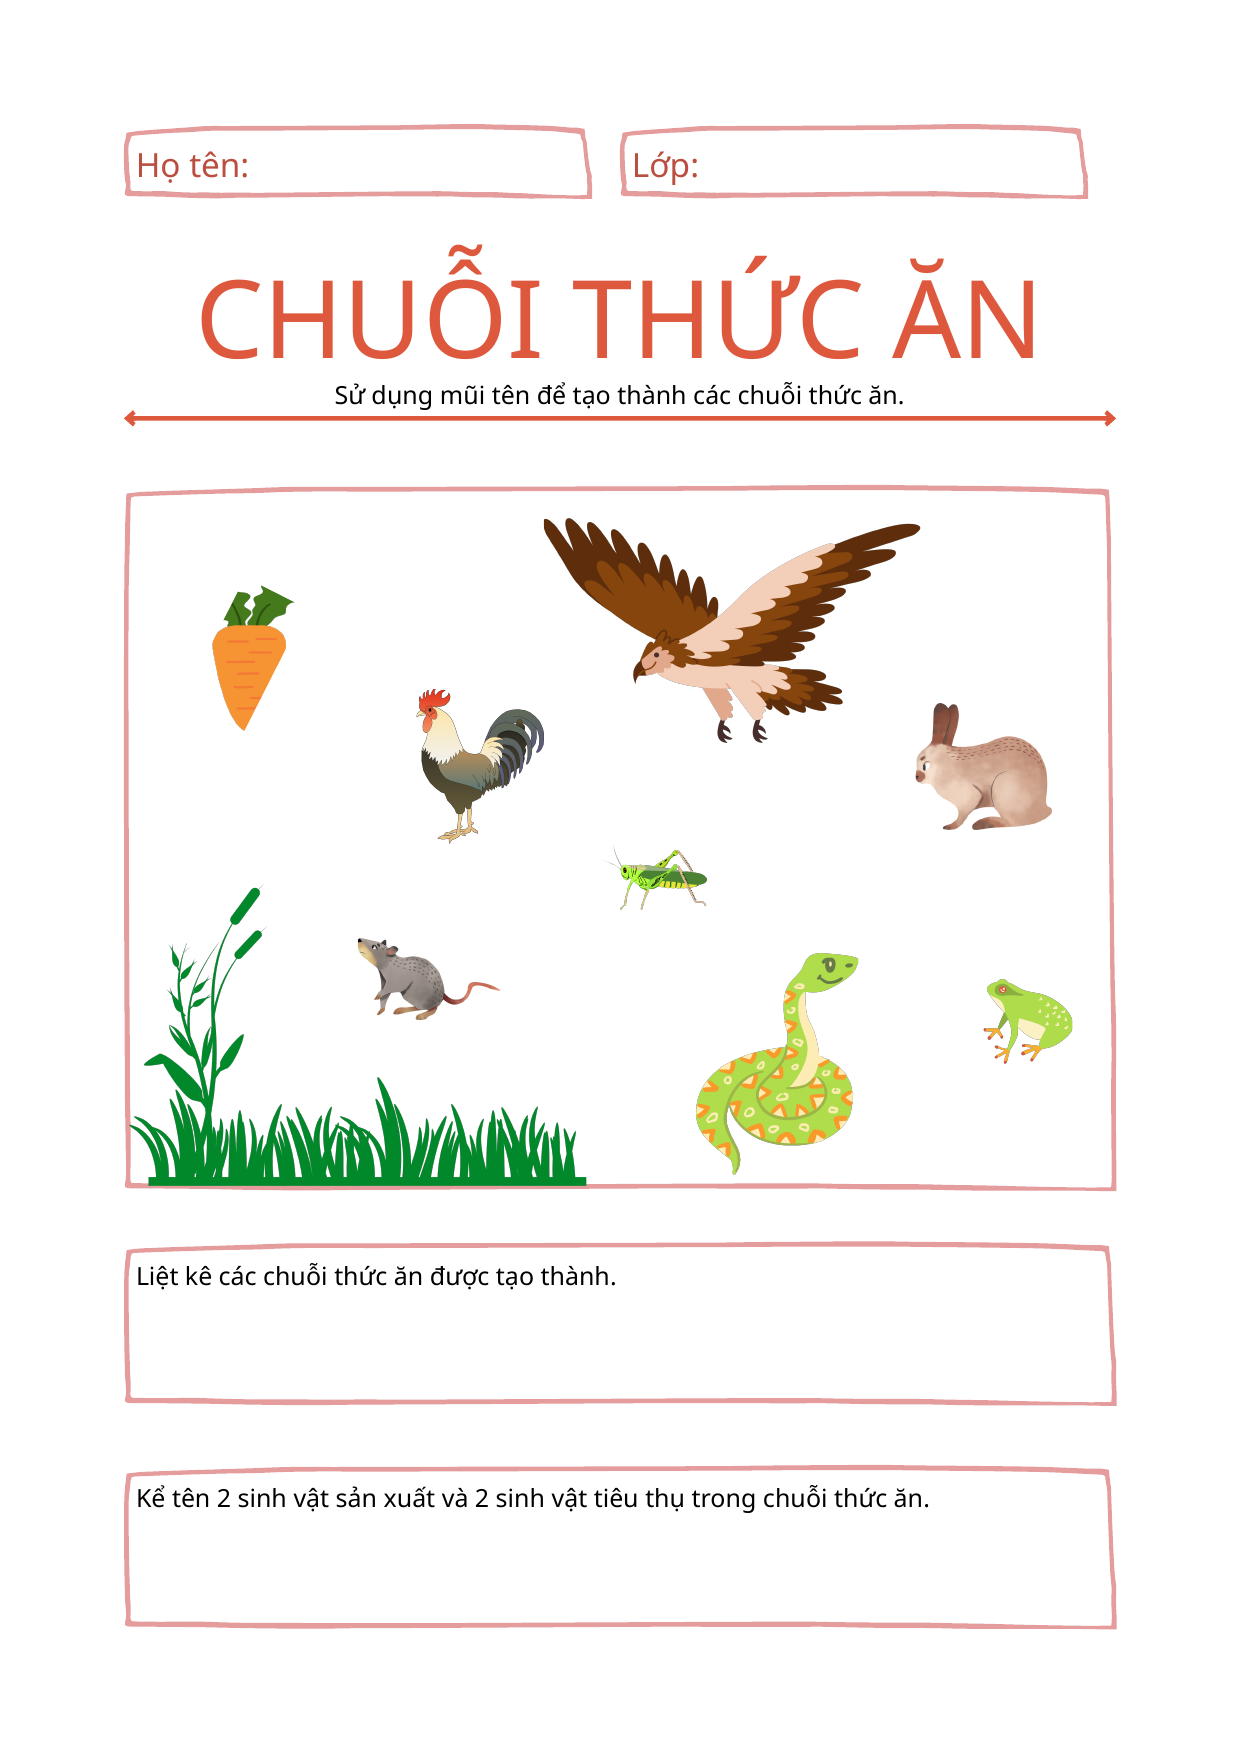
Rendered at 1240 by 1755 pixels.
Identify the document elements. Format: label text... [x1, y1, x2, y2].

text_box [123, 123, 593, 200]
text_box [619, 123, 1089, 200]
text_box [123, 1464, 1117, 1631]
text_box CHUỖI THỨC ĂN [191, 229, 1049, 374]
text_box [123, 411, 1117, 426]
text_box Sử dụng mũi tên để tạo thành các chuỗi thức ăn. [123, 374, 1117, 410]
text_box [123, 1241, 1117, 1407]
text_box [123, 484, 1117, 1192]
